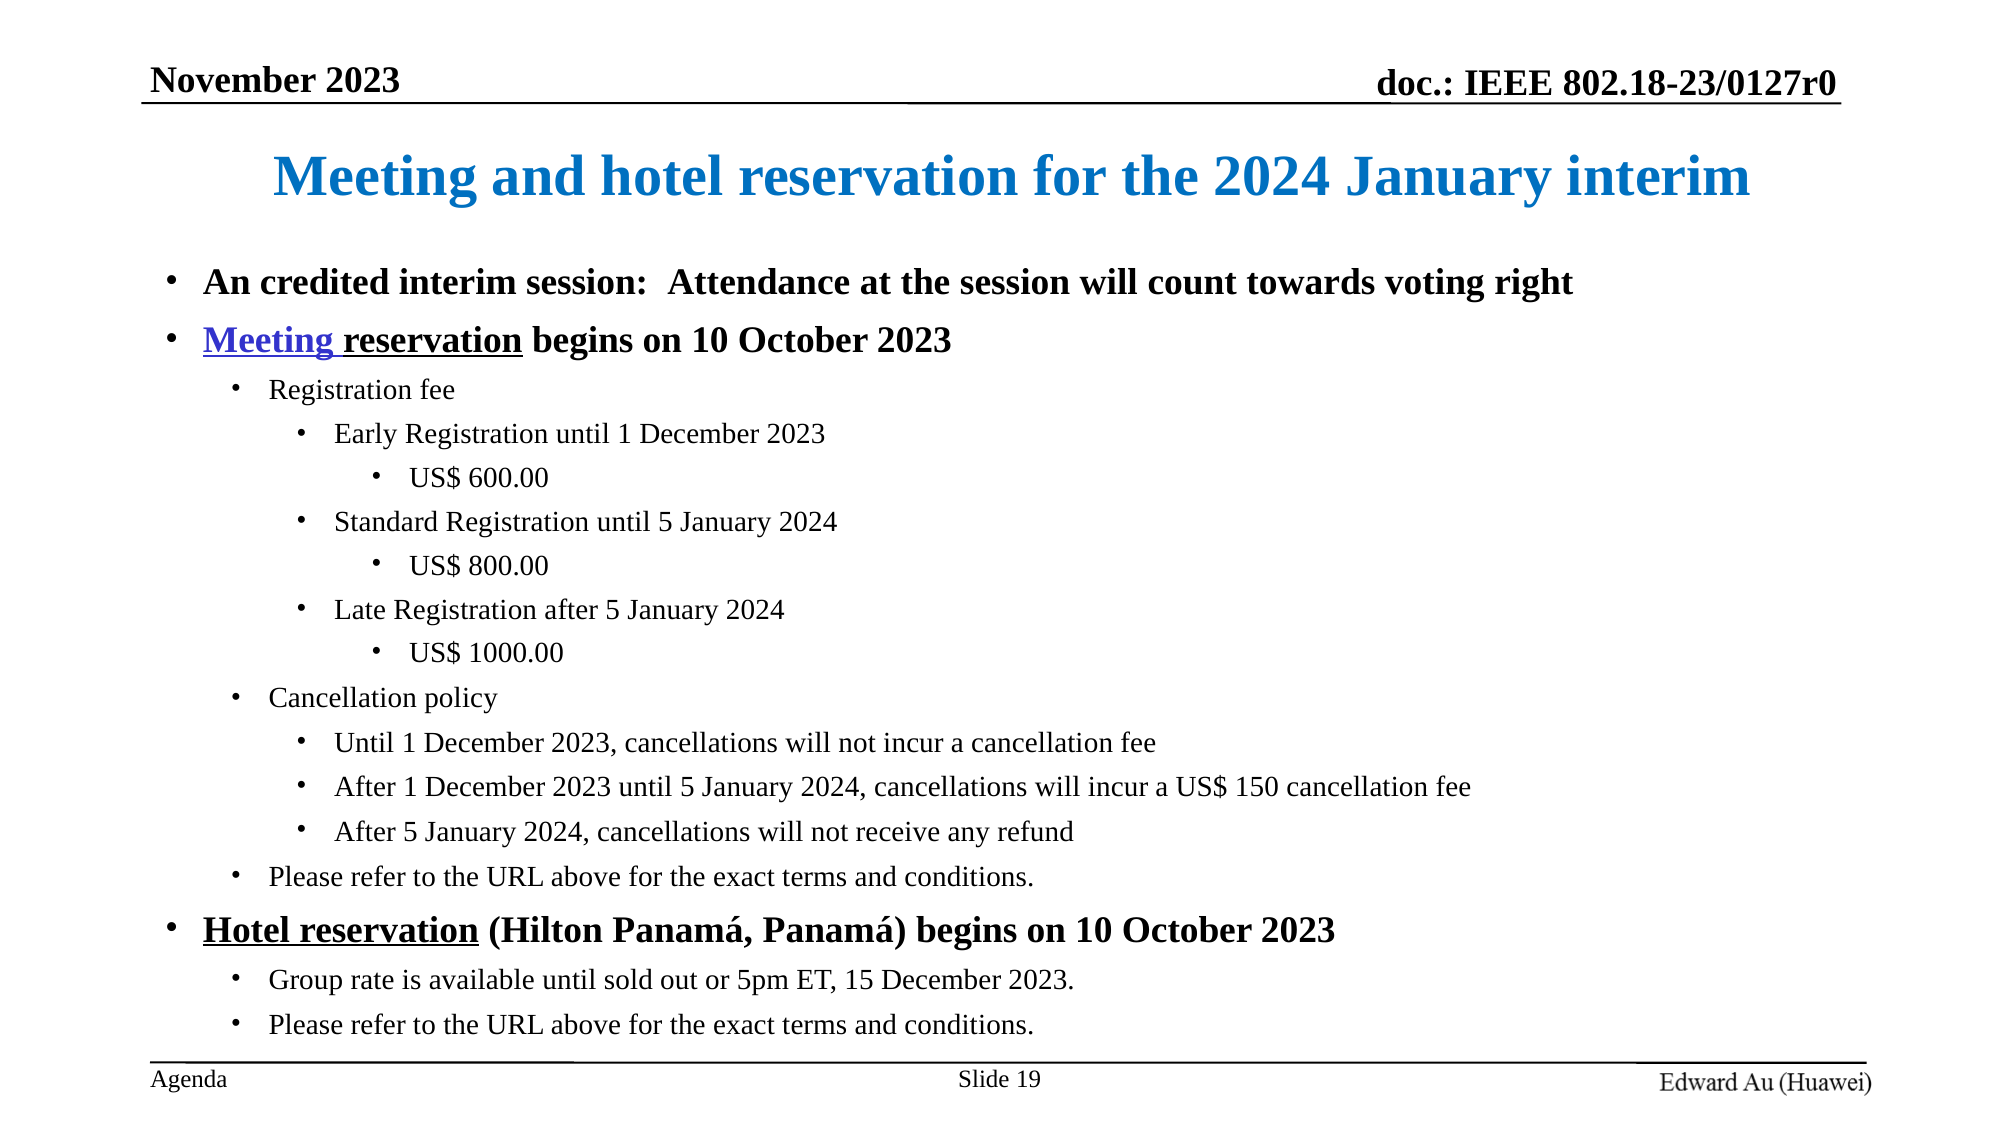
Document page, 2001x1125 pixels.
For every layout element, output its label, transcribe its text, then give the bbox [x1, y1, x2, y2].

slide_number Slide 19 [933, 1061, 1067, 1123]
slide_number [149, 54, 651, 101]
picture [1174, 1058, 1887, 1113]
title Meeting and hotel reservation for the 2024 January interim [162, 99, 1864, 246]
list An credited interim session: Attendance at the session will count towards voting right Meeting reservation begins on 10 October 2023 Registration fee Early Registration until 1 December 2023 US$ 600.00 Standard Registration until 5 January 2024 US$ 800.00 Late Registration after 5 January 2024 US$ 1000.00 Cancellation policy Until 1 December 2023, cancellations will not incur a cancellation fee After 1 December 2023 until 5 January 2024, cancellations will incur a US$ 150 cancellation fee After 5 January 2024, cancellations will not receive any refund Please refer to the URL above for the exact terms and conditions. Hotel reservation (Hilton Panamá, Panamá) begins on 10 October 2023 Group rate is available until sold out or 5pm ET, 15 December 2023. Please refer to the URL above for the exact terms and conditions. [149, 249, 1844, 1059]
